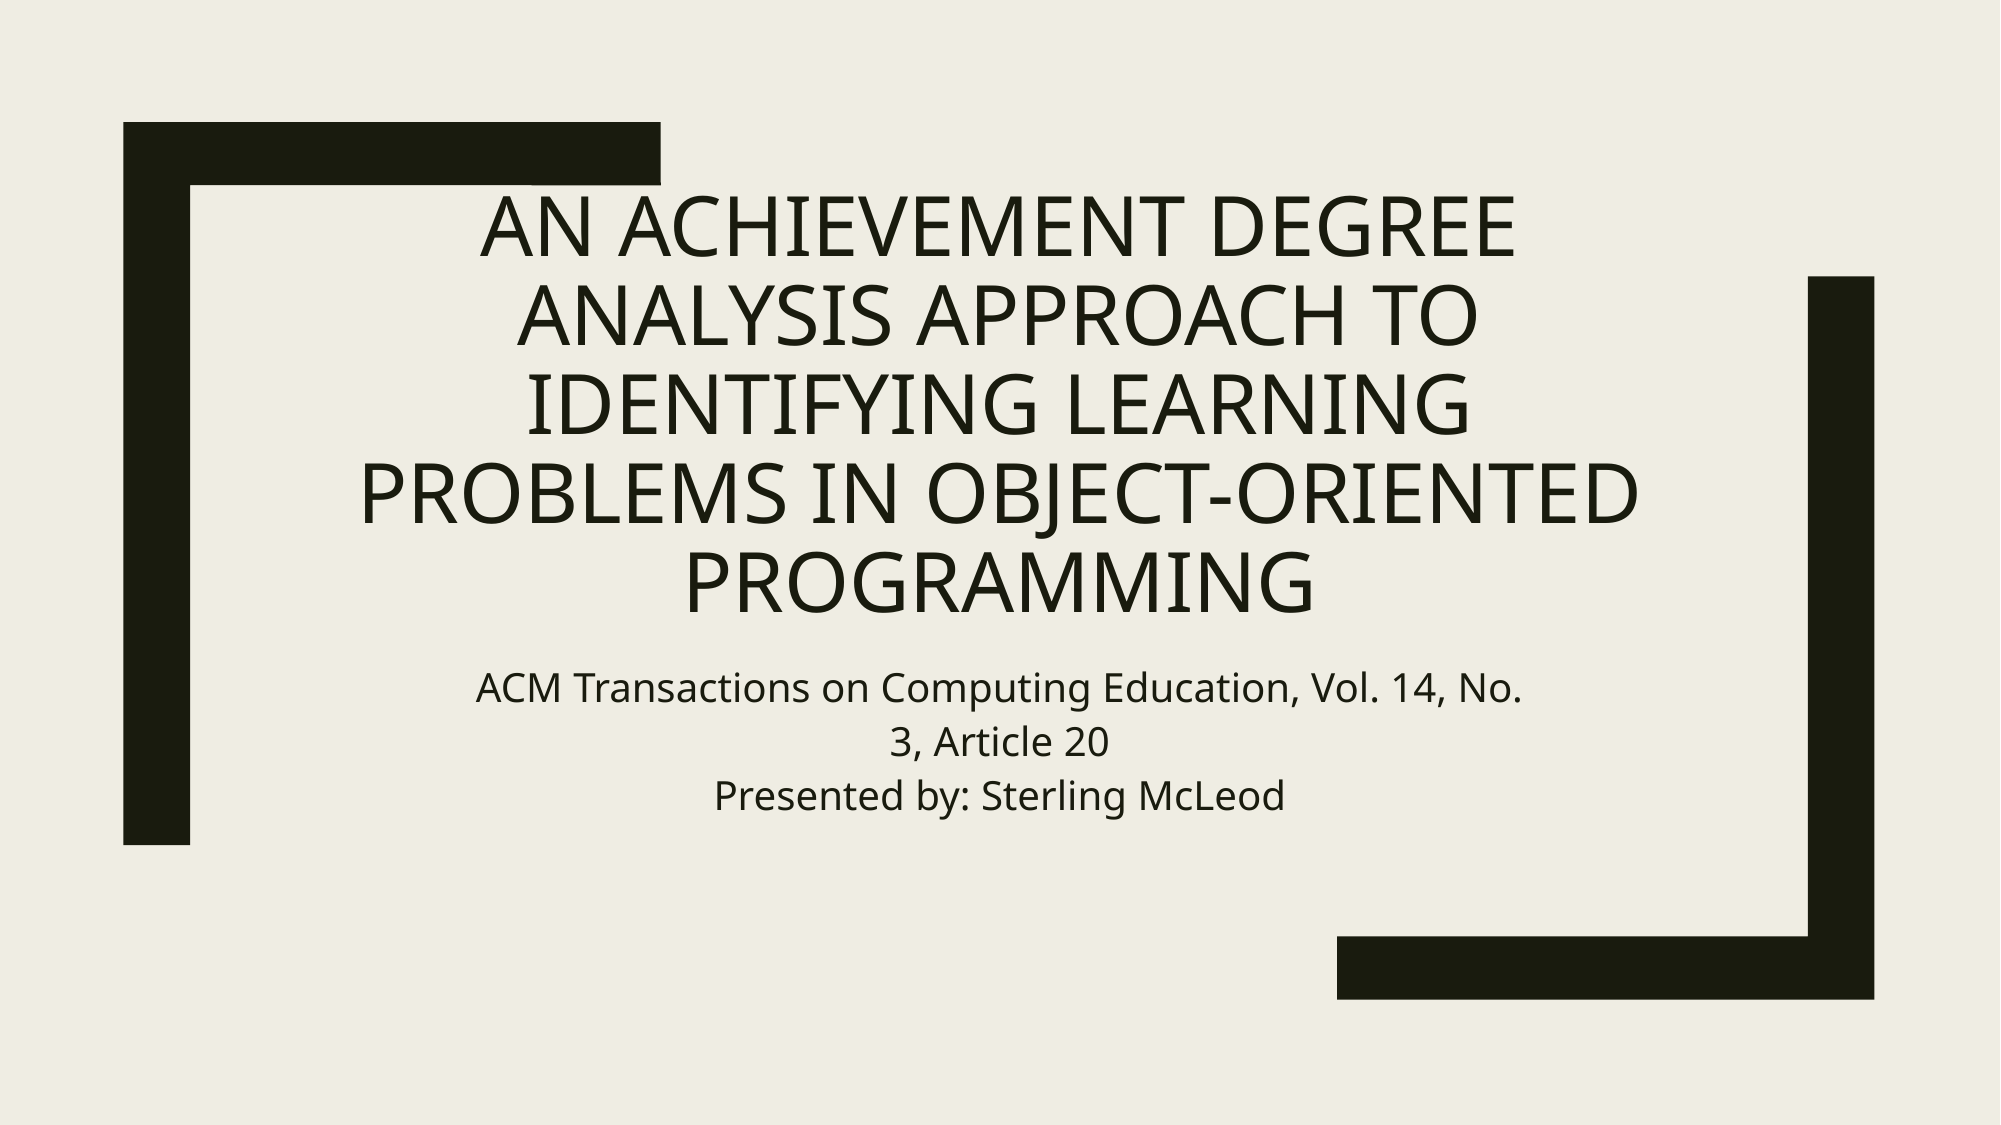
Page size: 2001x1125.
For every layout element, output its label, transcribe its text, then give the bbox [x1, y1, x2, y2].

subtitle ACM Transactions on Computing Education, Vol. 14, No. 3, Article 20 Presented by: Sterling McLeod [439, 649, 1561, 828]
title An Achievement Degree Analysis Approach to Identifying Learning Problems in Object-Oriented Programming [314, 293, 1686, 638]
